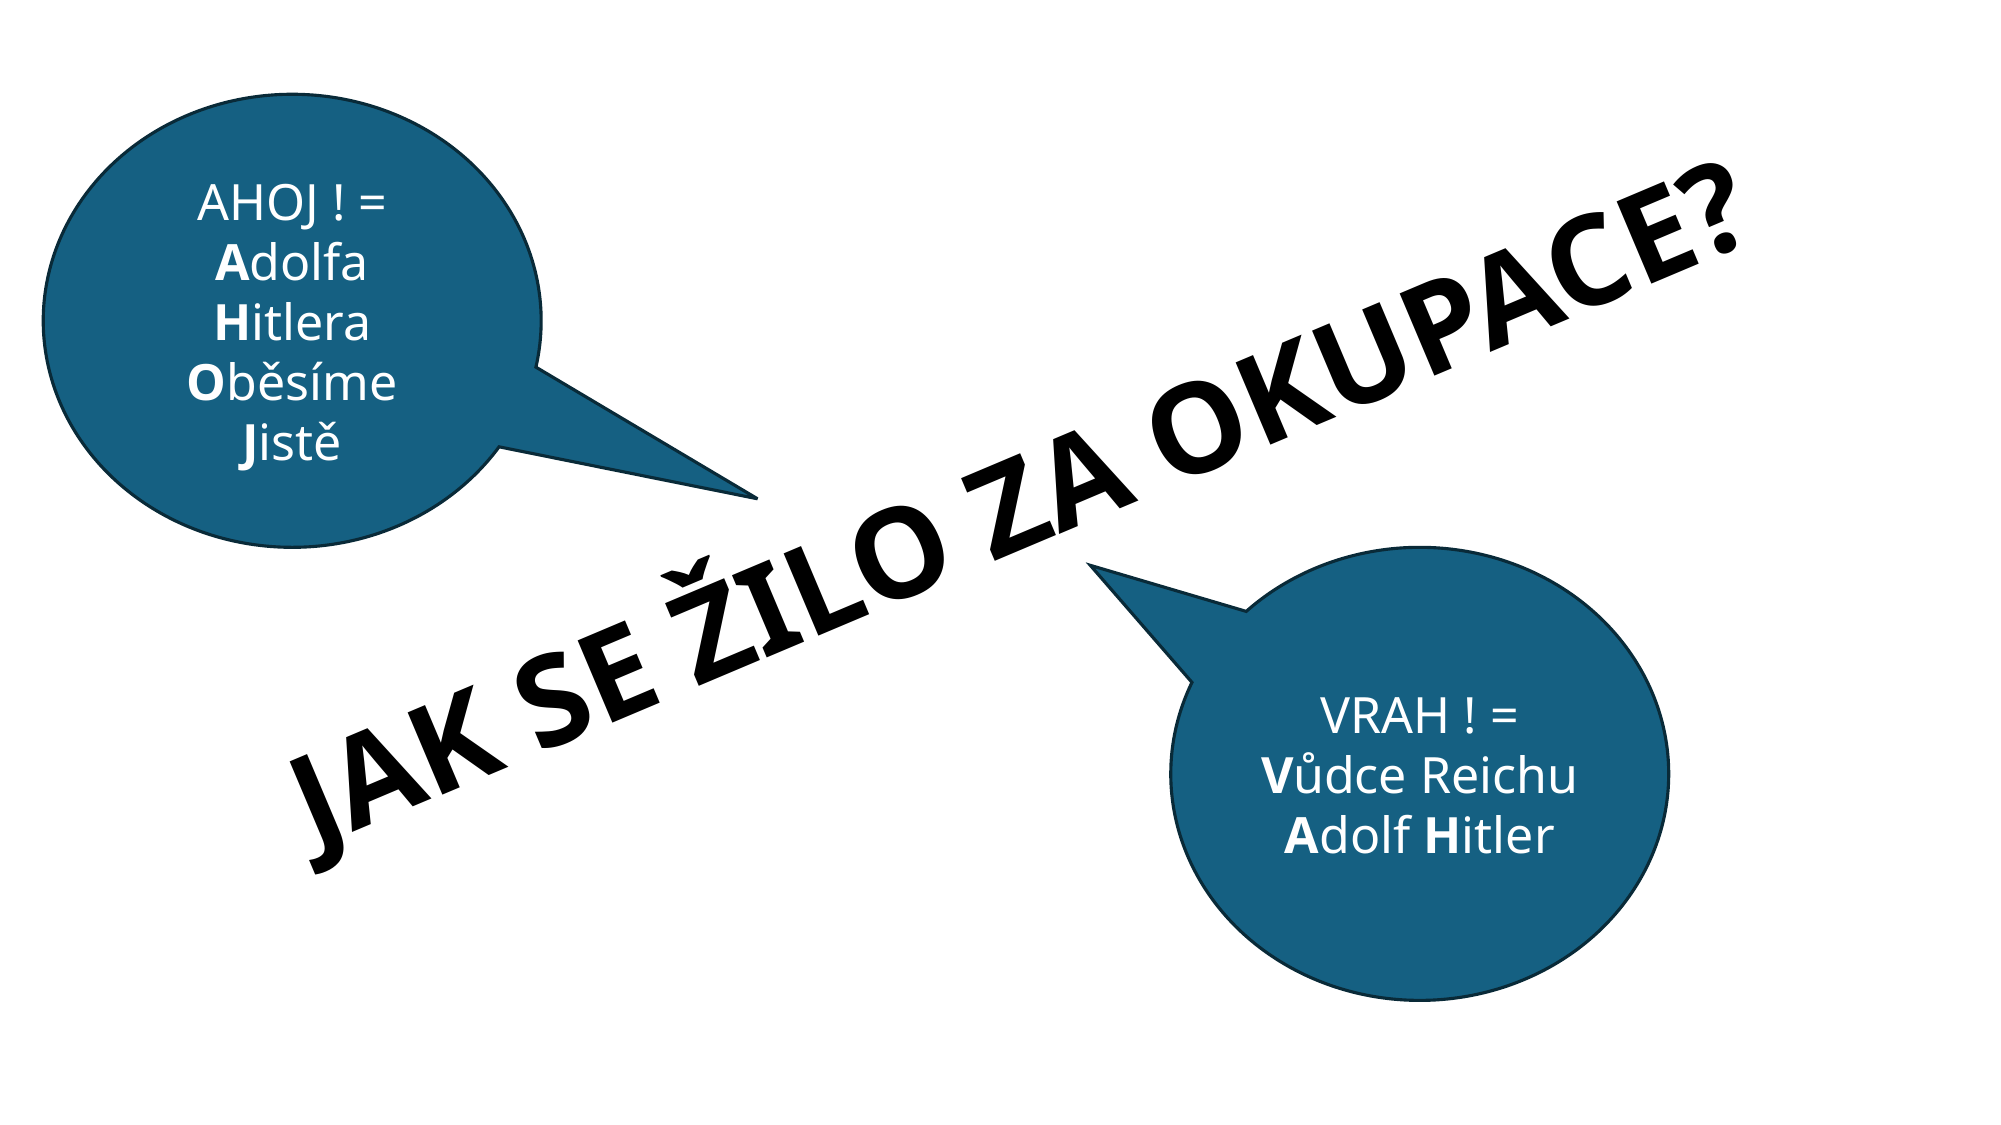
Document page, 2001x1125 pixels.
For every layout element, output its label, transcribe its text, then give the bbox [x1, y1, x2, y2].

title JAK SE ŽILO ZA OKUPACE? [185, 69, 1859, 943]
text_box VRAH ! = Vůdce Reichu Adolf Hitler [1085, 545, 1671, 1002]
text_box AHOJ ! = Adolfa Hitlera Oběsíme Jistě [41, 92, 759, 549]
